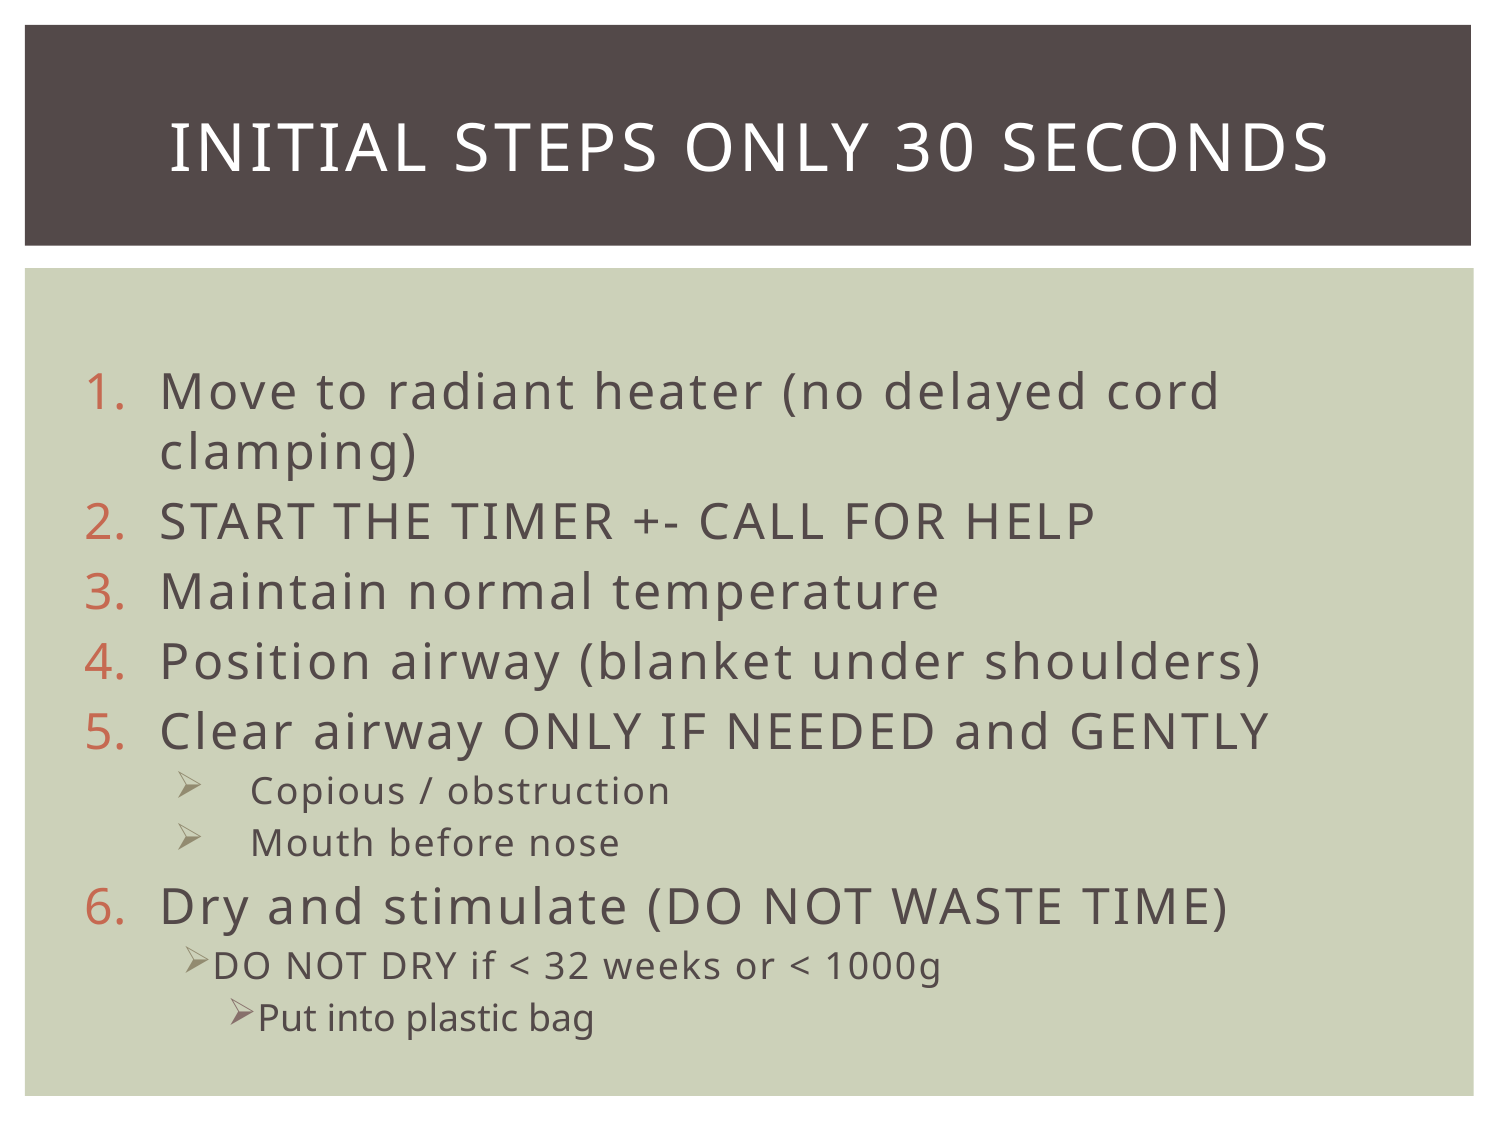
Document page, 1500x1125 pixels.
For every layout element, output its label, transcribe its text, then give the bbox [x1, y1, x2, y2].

title INITIAL STEPS ONLY 30 Seconds [62, 58, 1438, 232]
list Move to radiant heater (no delayed cord clamping) START THE TIMER +- CALL FOR HELP Maintain normal temperature Position airway (blanket under shoulders) Clear airway ONLY IF NEEDED and GENTLY Copious / obstruction Mouth before nose Dry and stimulate (DO NOT WASTE TIME) DO NOT DRY if < 32 weeks or < 1000g Put into plastic bag [62, 281, 1442, 1071]
